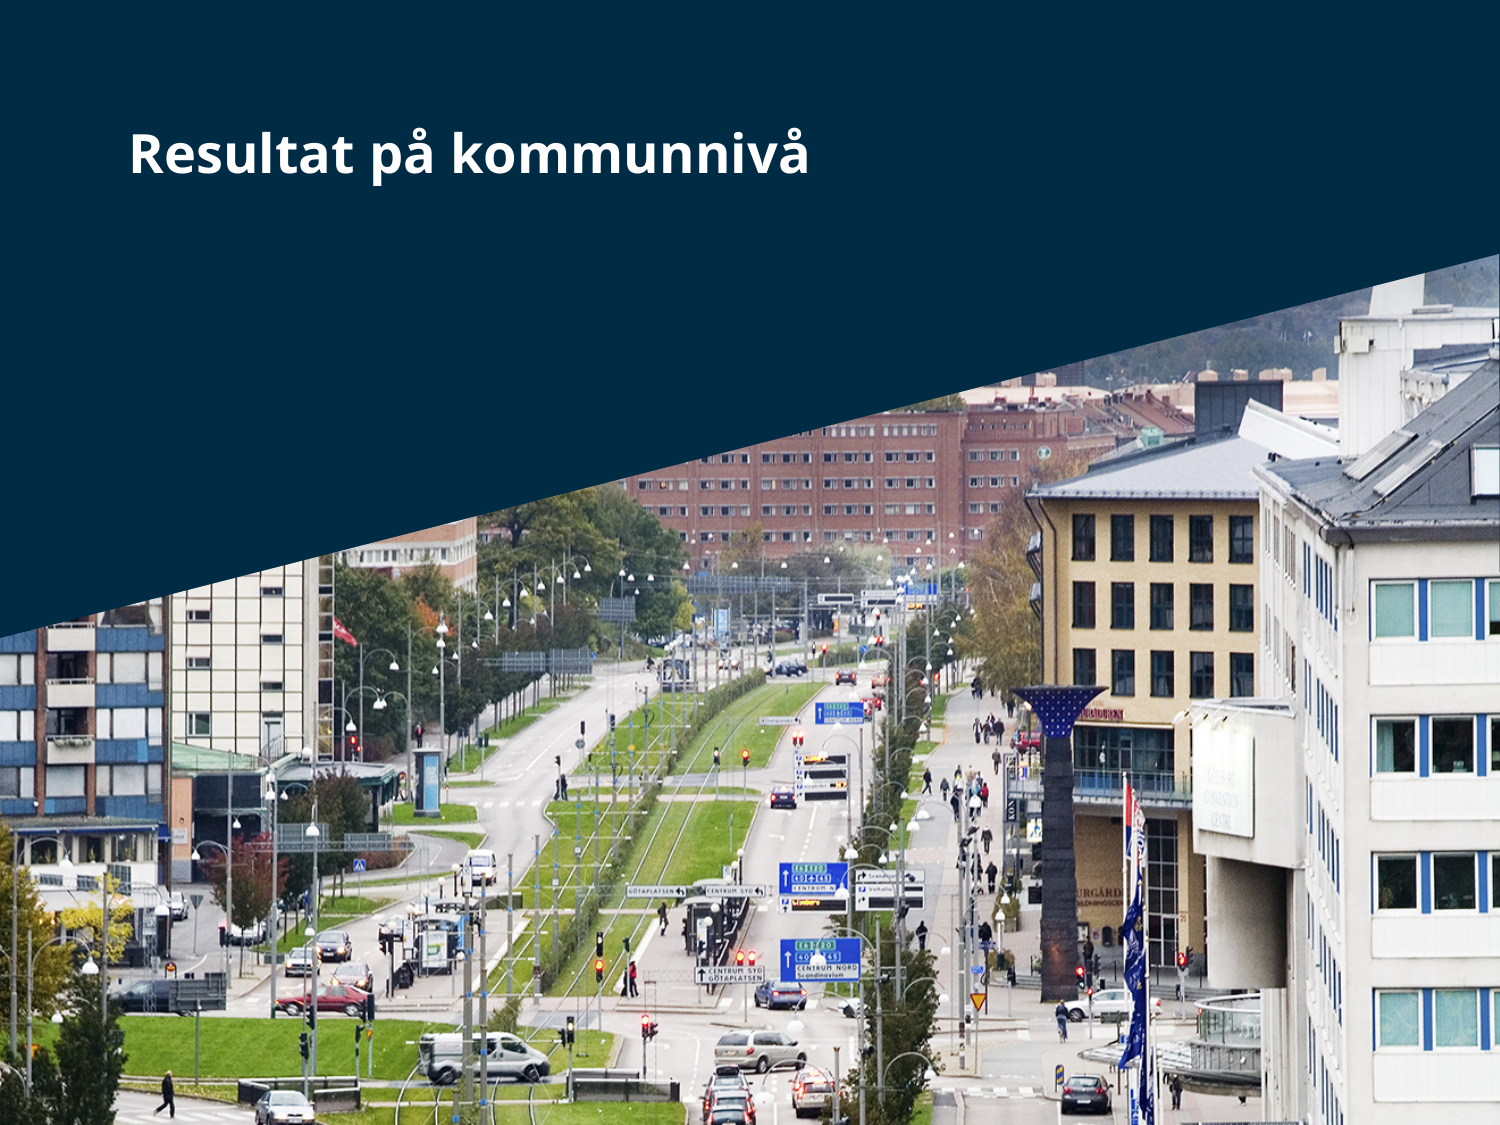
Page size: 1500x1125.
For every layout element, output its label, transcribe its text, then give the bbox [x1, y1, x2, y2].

title Resultat på kommunnivå [128, 119, 1404, 252]
picture [0, 253, 1500, 1125]
